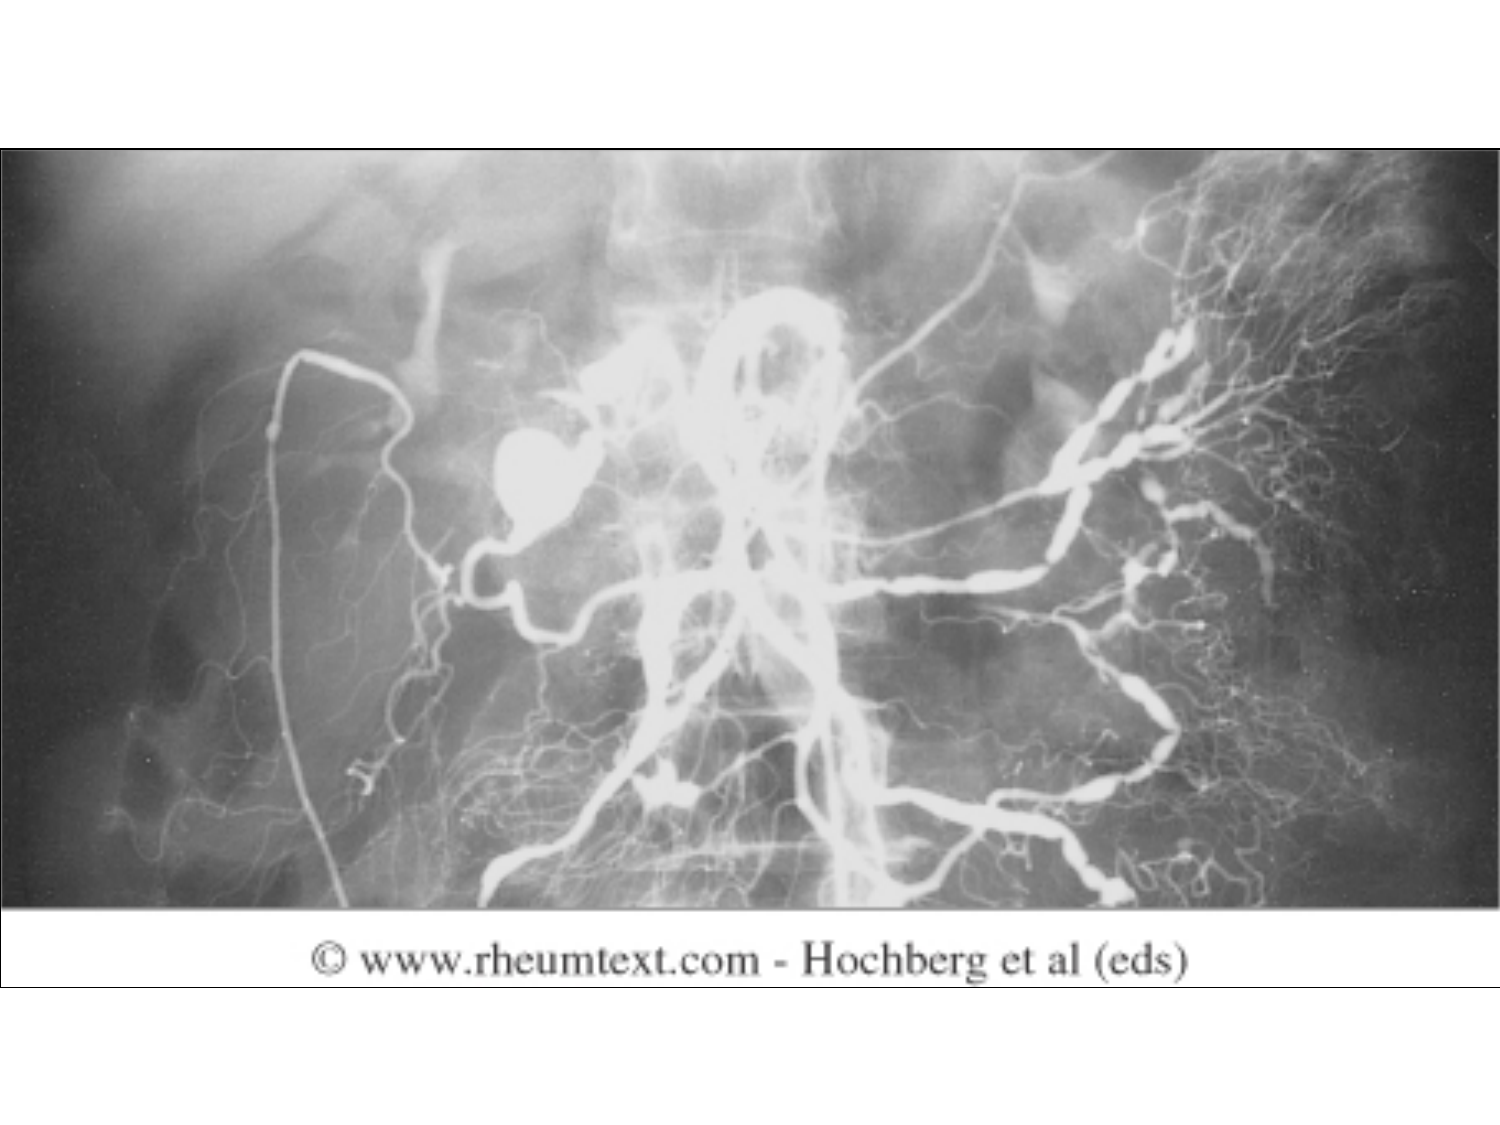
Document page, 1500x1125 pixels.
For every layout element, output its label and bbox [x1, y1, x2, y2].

text_box [0, 148, 1500, 988]
